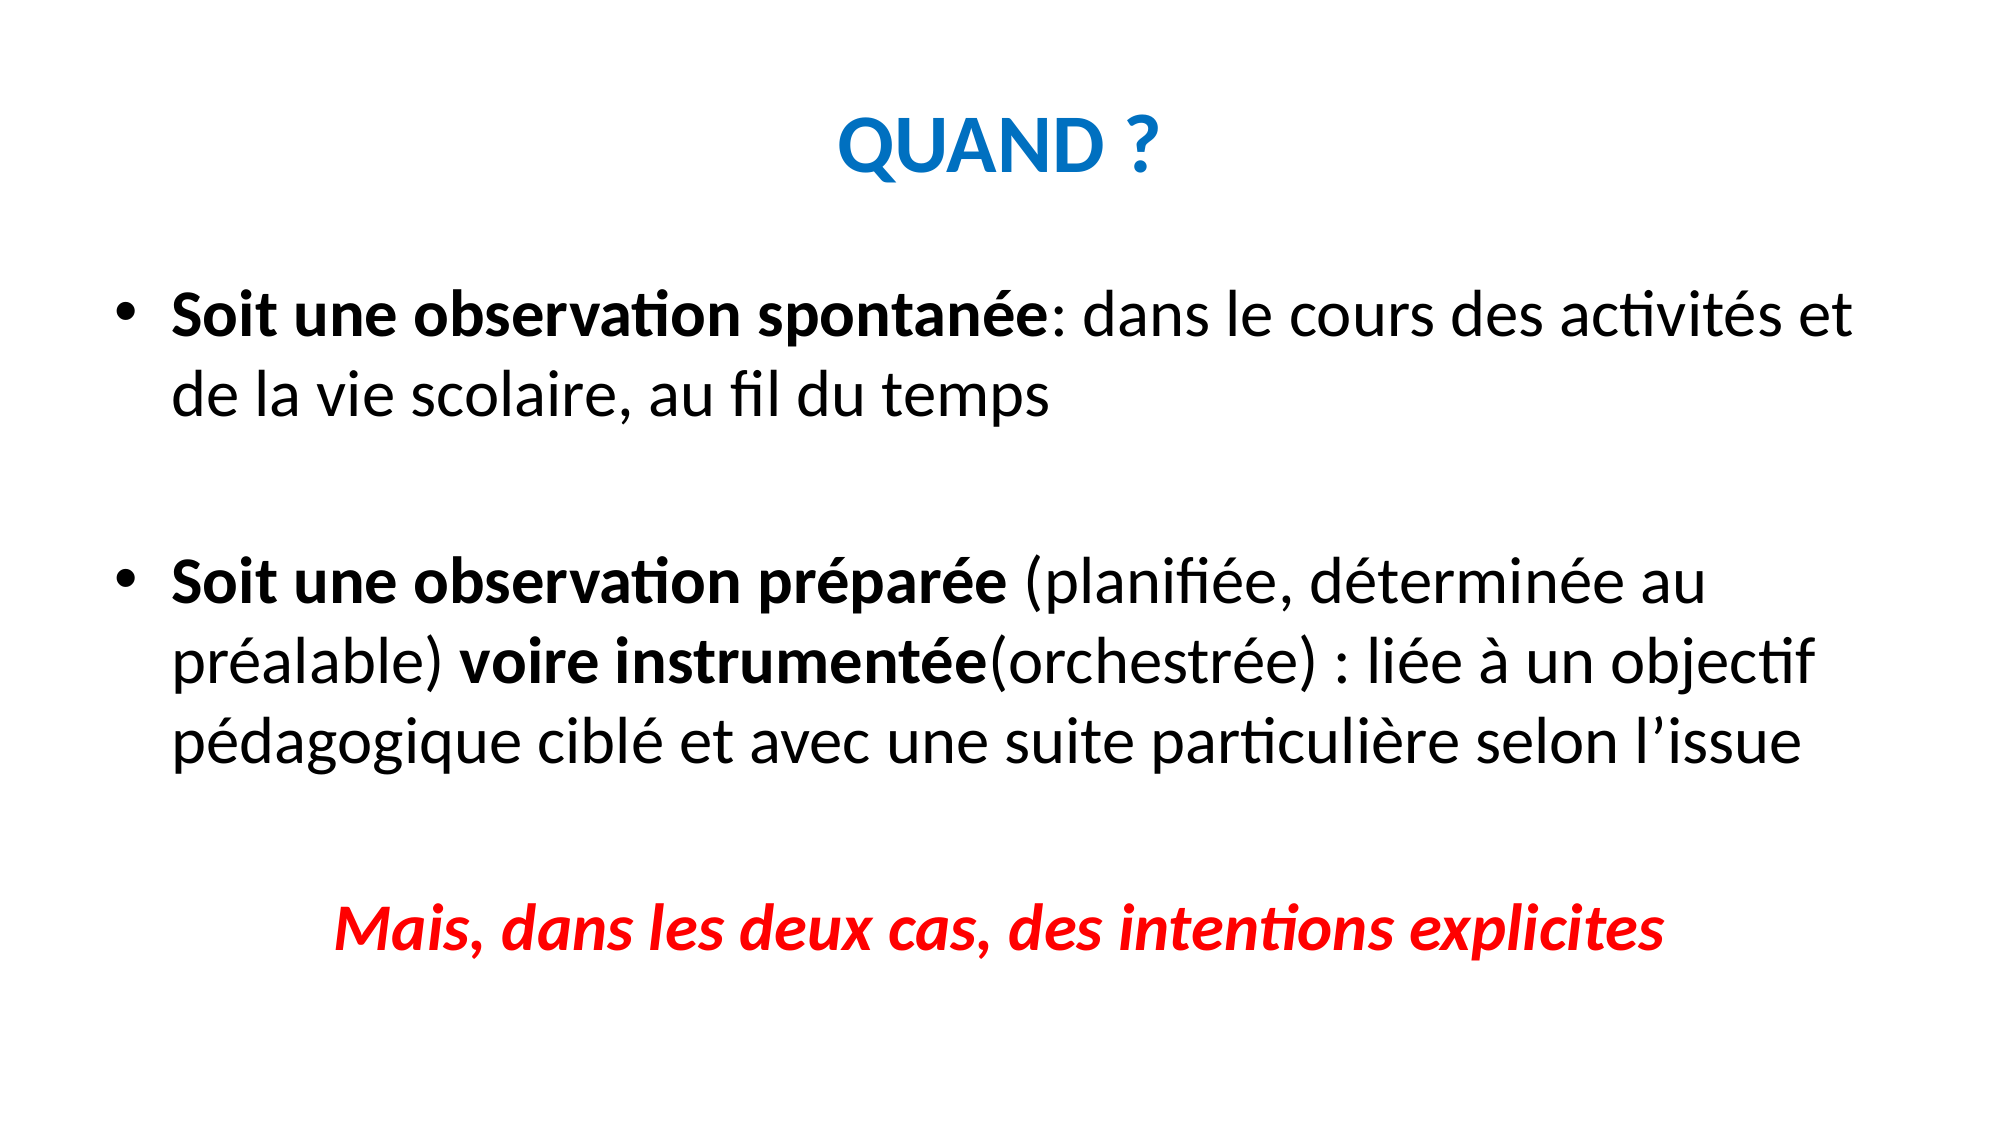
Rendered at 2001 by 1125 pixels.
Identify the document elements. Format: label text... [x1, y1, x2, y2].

title QUAND ? [99, 45, 1900, 233]
list Soit une observation spontanée: dans le cours des activités et de la vie scolaire, au fil du temps Soit une observation préparée (planifiée, déterminée au préalable) voire instrumentée(orchestrée) : liée à un objectif pédagogique ciblé et avec une suite particulière selon l’issue Mais, dans les deux cas, des intentions explicites [99, 262, 1900, 1005]
